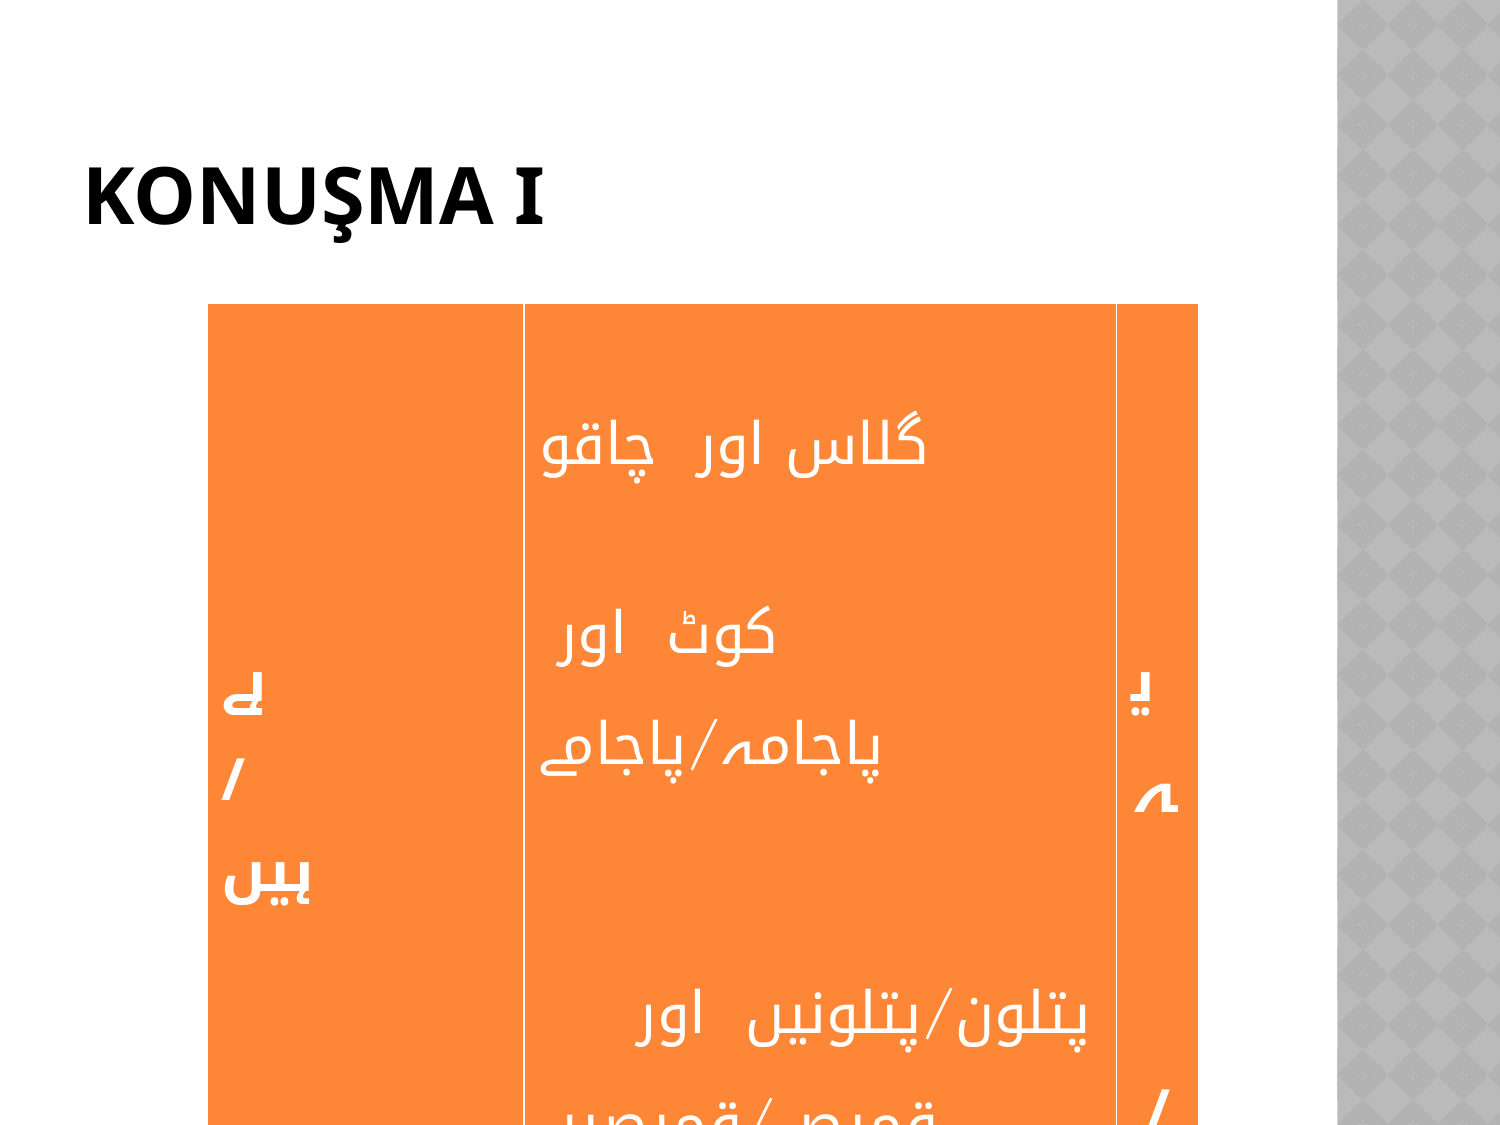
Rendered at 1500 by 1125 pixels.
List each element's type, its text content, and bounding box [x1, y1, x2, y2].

table_header گلاس اور چاقو کوٹ اور پاجامہ/پاجامے پتلون/پتلونیں اور قمیص/قمیصیں بوتل/ بوتلیں اور پلیٹ/ پلیٹیں [525, 304, 1116, 1125]
title Konuşma I [75, 52, 1263, 240]
table_header ہے / ہیں [208, 304, 523, 1125]
table_header یہ / وہ [1117, 304, 1198, 1125]
